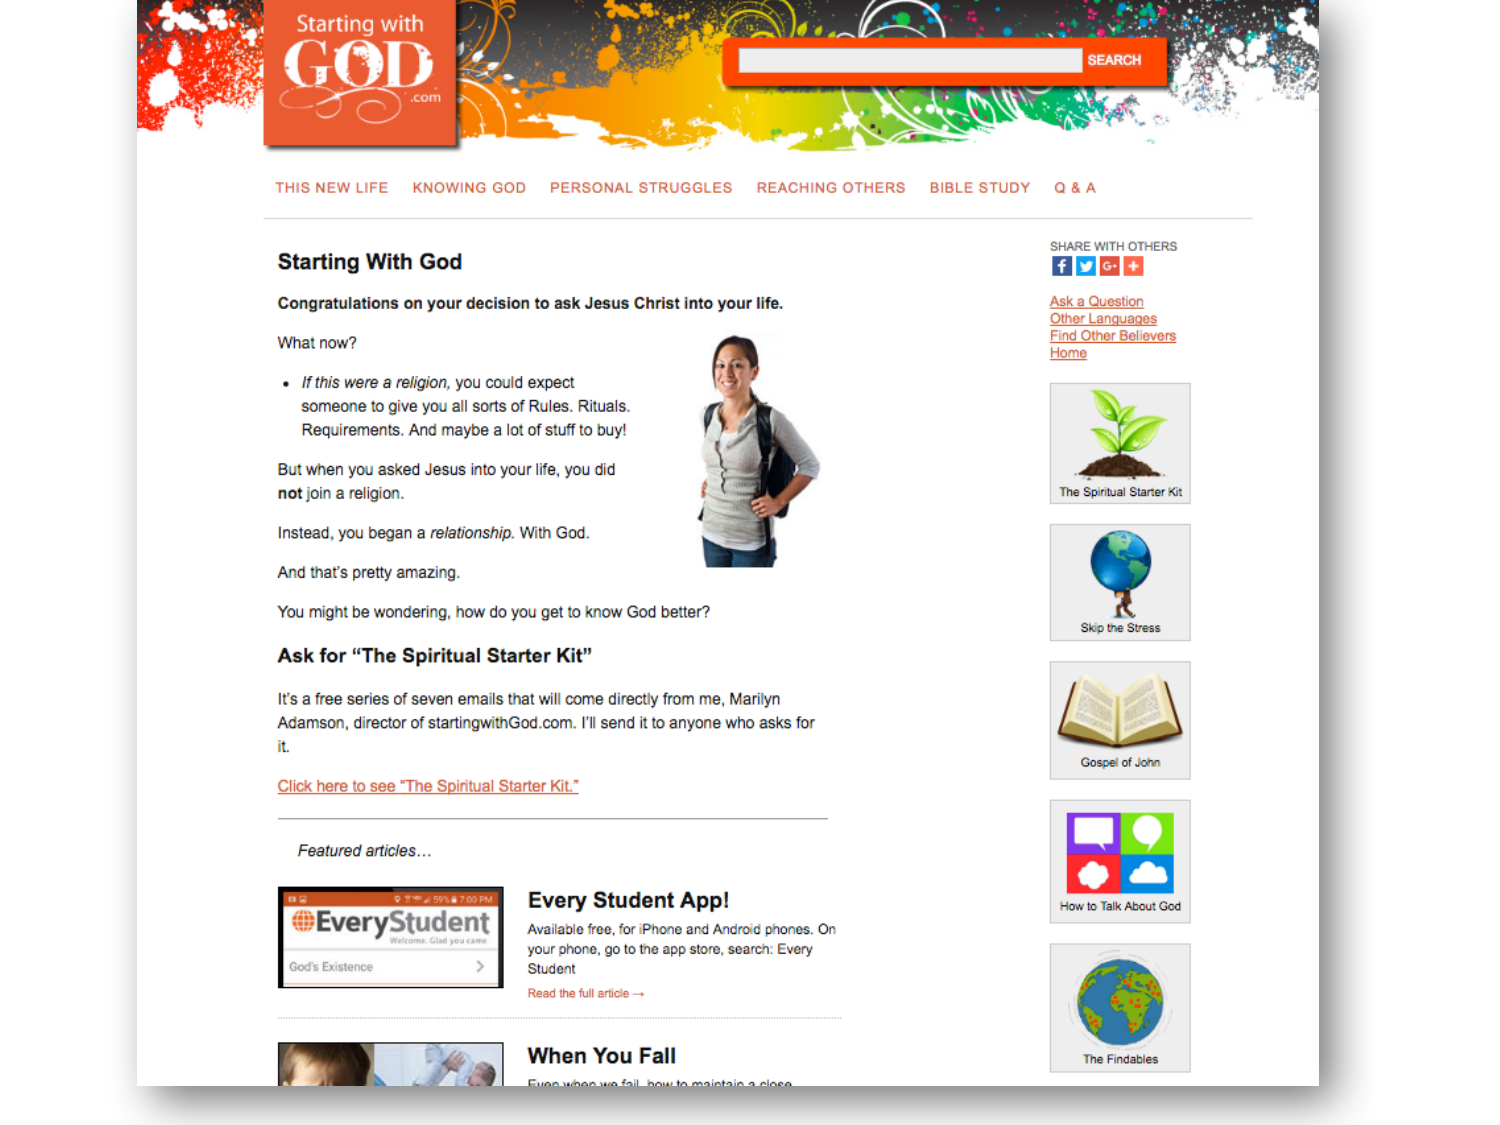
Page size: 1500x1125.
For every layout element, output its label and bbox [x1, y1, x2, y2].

picture [137, 0, 1319, 1087]
